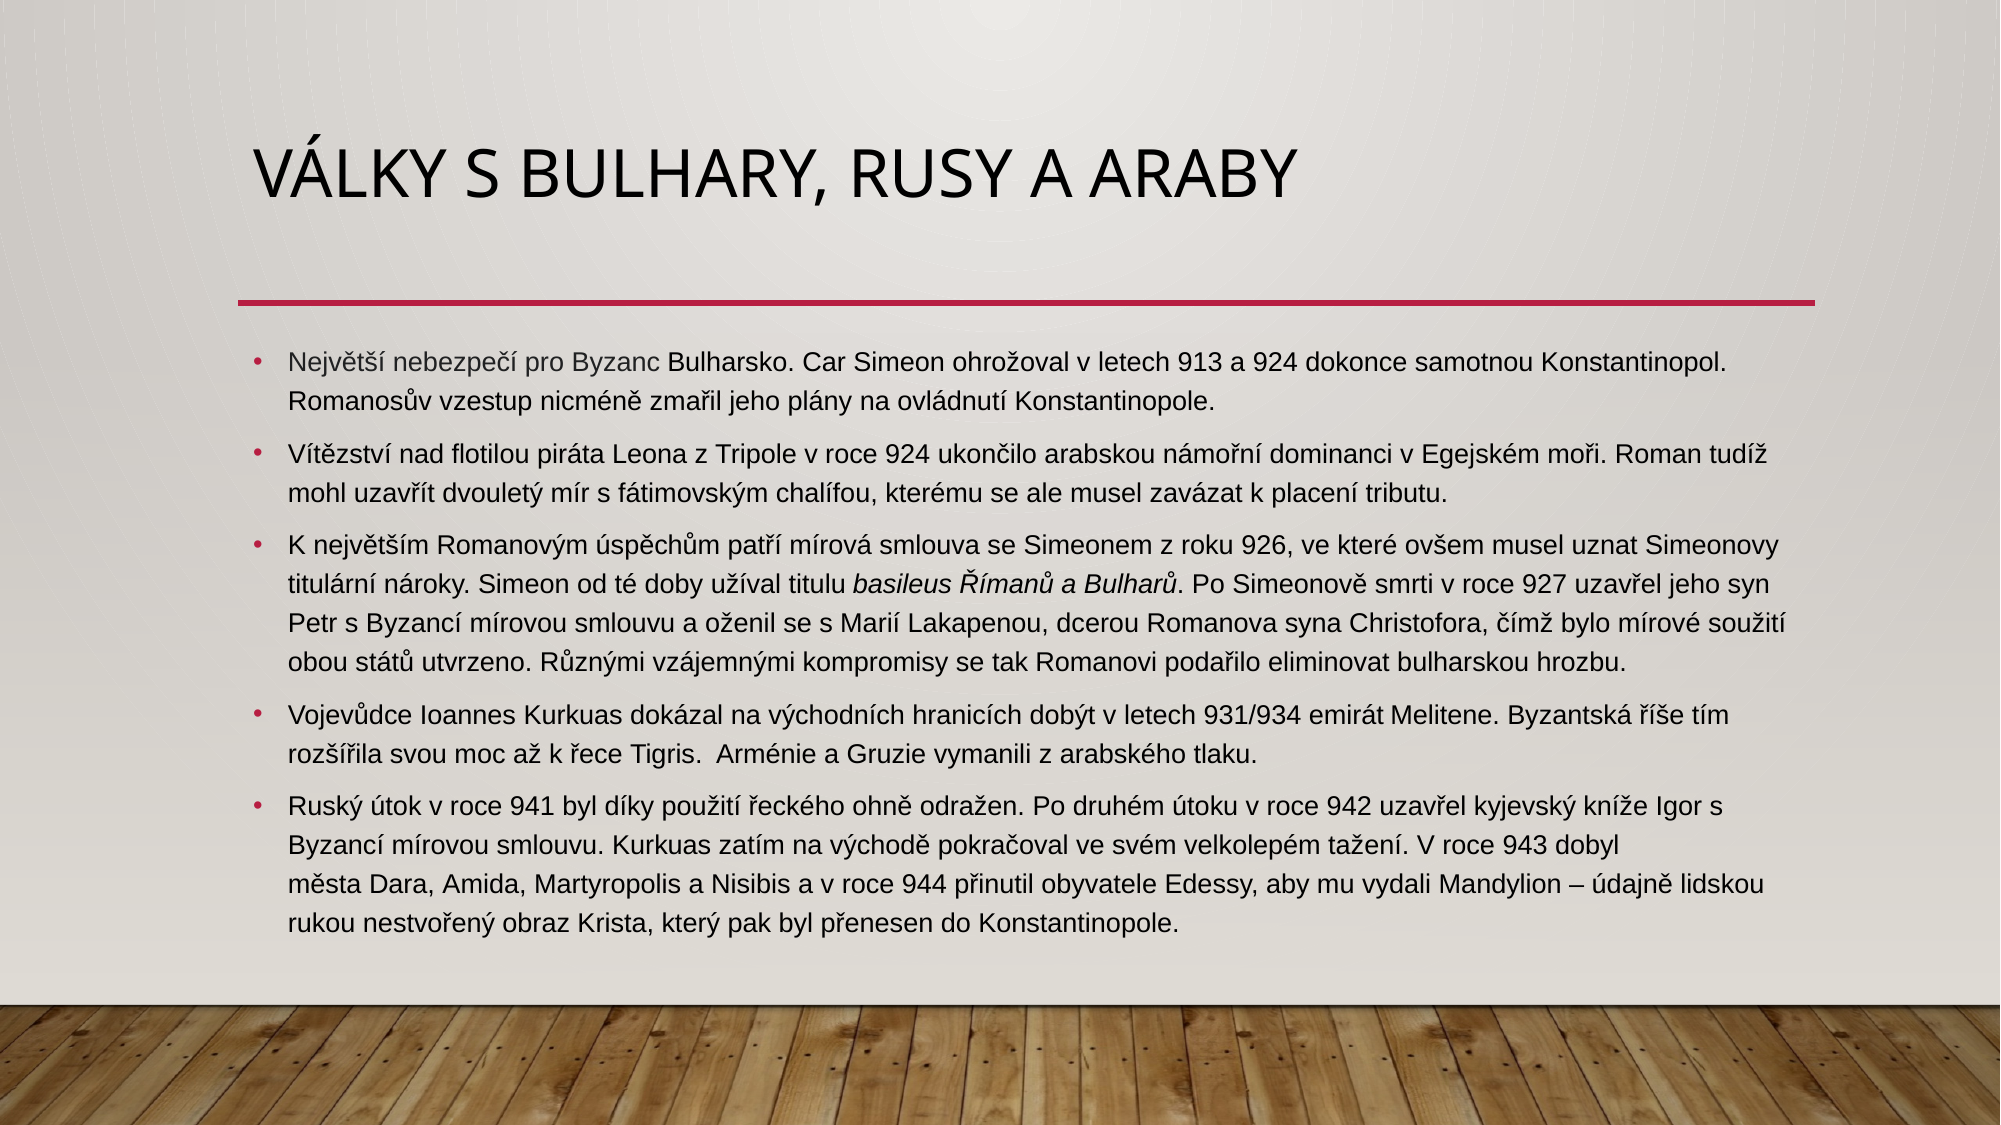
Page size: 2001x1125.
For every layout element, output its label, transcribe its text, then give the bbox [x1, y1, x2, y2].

picture [0, 1005, 2000, 1125]
list Největší nebezpečí pro Byzanc Bulharsko. Car Simeon ohrožoval v letech 913 a 924 dokonce samotnou Konstantinopol. Romanosův vzestup nicméně zmařil jeho plány na ovládnutí Konstantinopole. Vítězství nad flotilou piráta Leona z Tripole v roce 924 ukončilo arabskou námořní dominanci v Egejském moři. Roman tudíž mohl uzavřít dvouletý mír s fátimovským chalífou, kterému se ale musel zavázat k placení tributu. K největším Romanovým úspěchům patří mírová smlouva se Simeonem z roku 926, ve které ovšem musel uznat Simeonovy titulární nároky. Simeon od té doby užíval titulu basileus Římanů a Bulharů. Po Simeonově smrti v roce 927 uzavřel jeho syn Petr s Byzancí mírovou smlouvu a oženil se s Marií Lakapenou, dcerou Romanova syna Christofora, čímž bylo mírové soužití obou států utvrzeno. Různými vzájemnými kompromisy se tak Romanovi podařilo eliminovat bulharskou hrozbu. Vojevůdce Ioannes Kurkuas dokázal na východních hranicích dobýt v letech 931/934 emirát Melitene. Byzantská říše tím rozšířila svou moc až k řece Tigris. Arménie a Gruzie vymanili z arabského tlaku. Ruský útok v roce 941 byl díky použití řeckého ohně odražen. Po druhém útoku v roce 942 uzavřel kyjevský kníže Igor s Byzancí mírovou smlouvu. Kurkuas zatím na východě pokračoval ve svém velkolepém tažení. V roce 943 dobyl města Dara, Amida, Martyropolis a Nisibis a v roce 944 přinutil obyvatele Edessy, aby mu vydali Mandylion – údajně lidskou rukou nestvořený obraz Krista, který pak byl přenesen do Konstantinopole. [238, 330, 1814, 993]
title Války S Bulhary, rusy a Araby [238, 131, 1814, 305]
